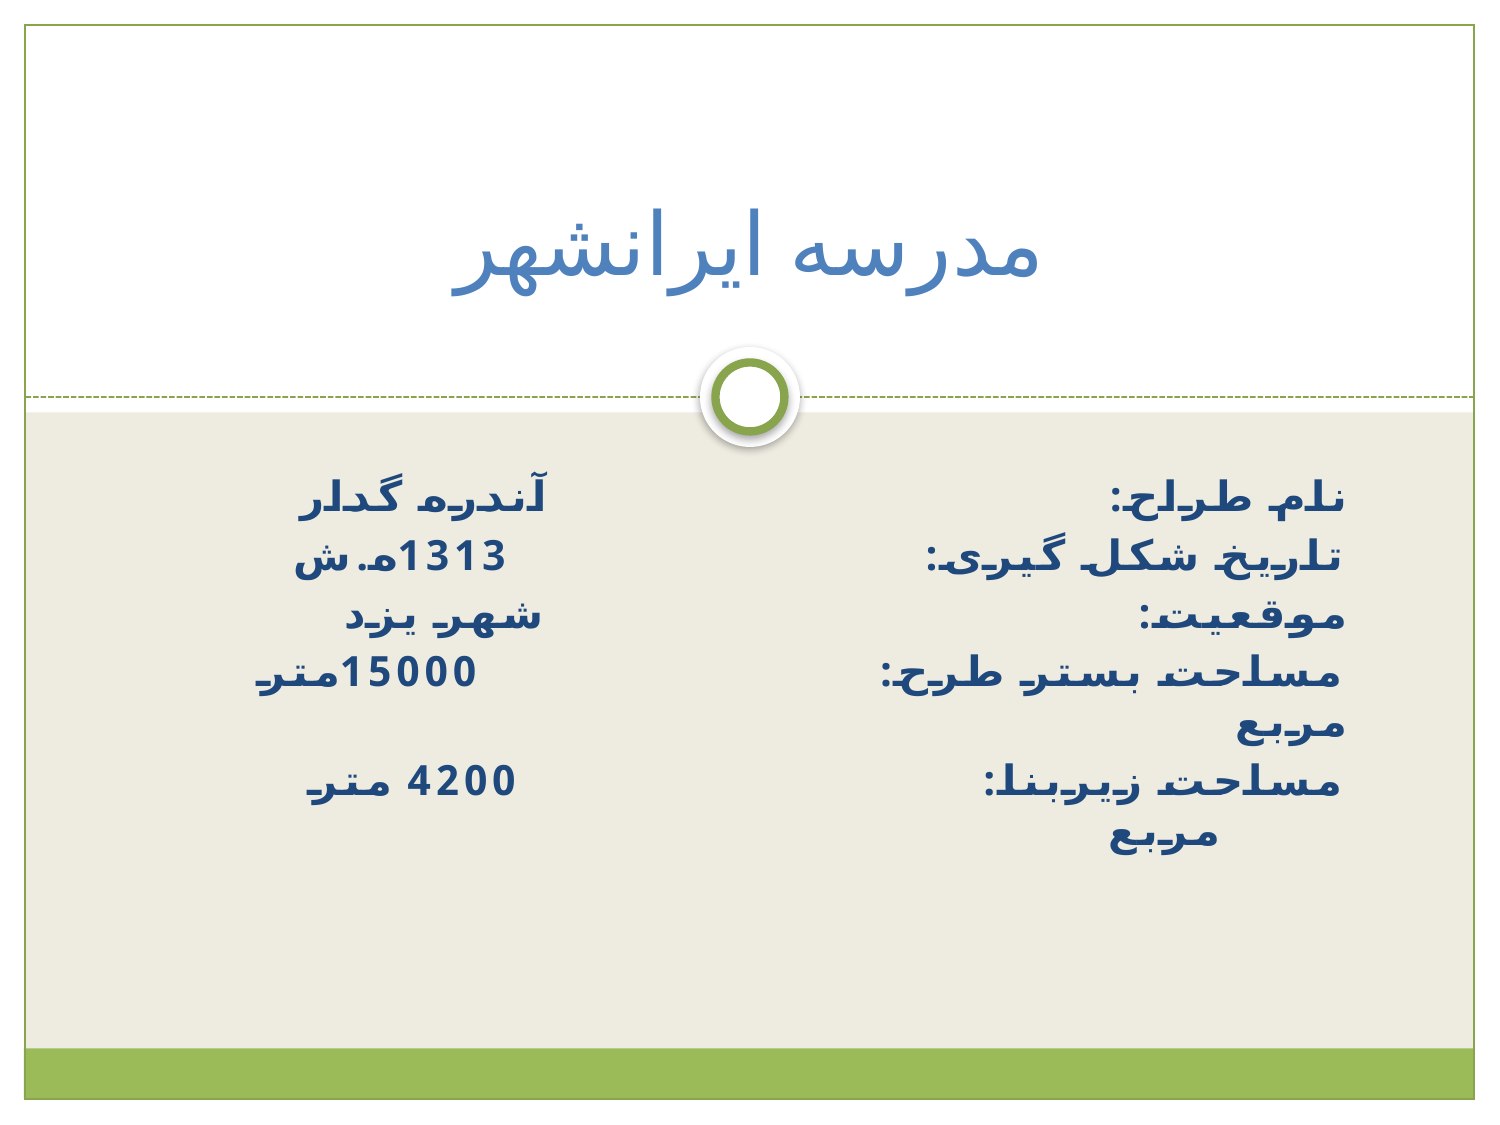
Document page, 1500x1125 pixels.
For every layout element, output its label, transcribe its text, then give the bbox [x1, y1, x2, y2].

subtitle نام طراح: آندره گدار تاریخ شکل گیری: 1313ه.ش موقعیت: شهر یزد مساحت بستر طرح: 15000متر مربع مساحت زیربنا: 4200 متر مربع [162, 462, 1363, 850]
title مدرسه ایرانشهر [112, 62, 1388, 300]
